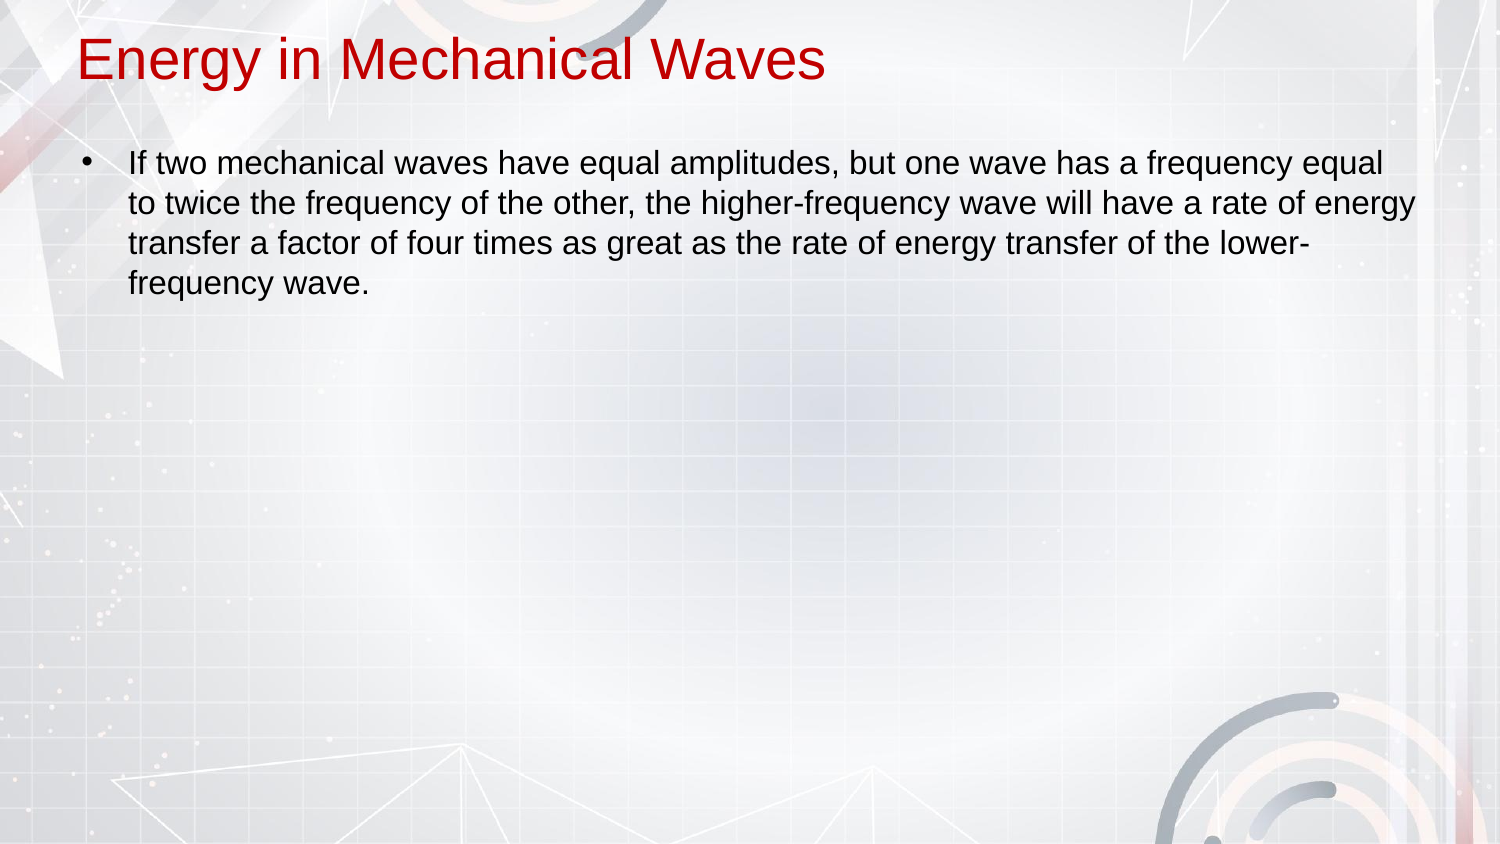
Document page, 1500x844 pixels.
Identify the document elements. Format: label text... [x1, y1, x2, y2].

text_box Energy in Mechanical Waves [61, 7, 852, 107]
text_box If two mechanical waves have equal amplitudes, but one wave has a frequency equal to twice the frequency of the other, the higher-frequency wave will have a rate of energy transfer a factor of four times as great as the rate of energy transfer of the lower-frequency wave. [66, 133, 1434, 309]
picture [0, 0, 1500, 844]
